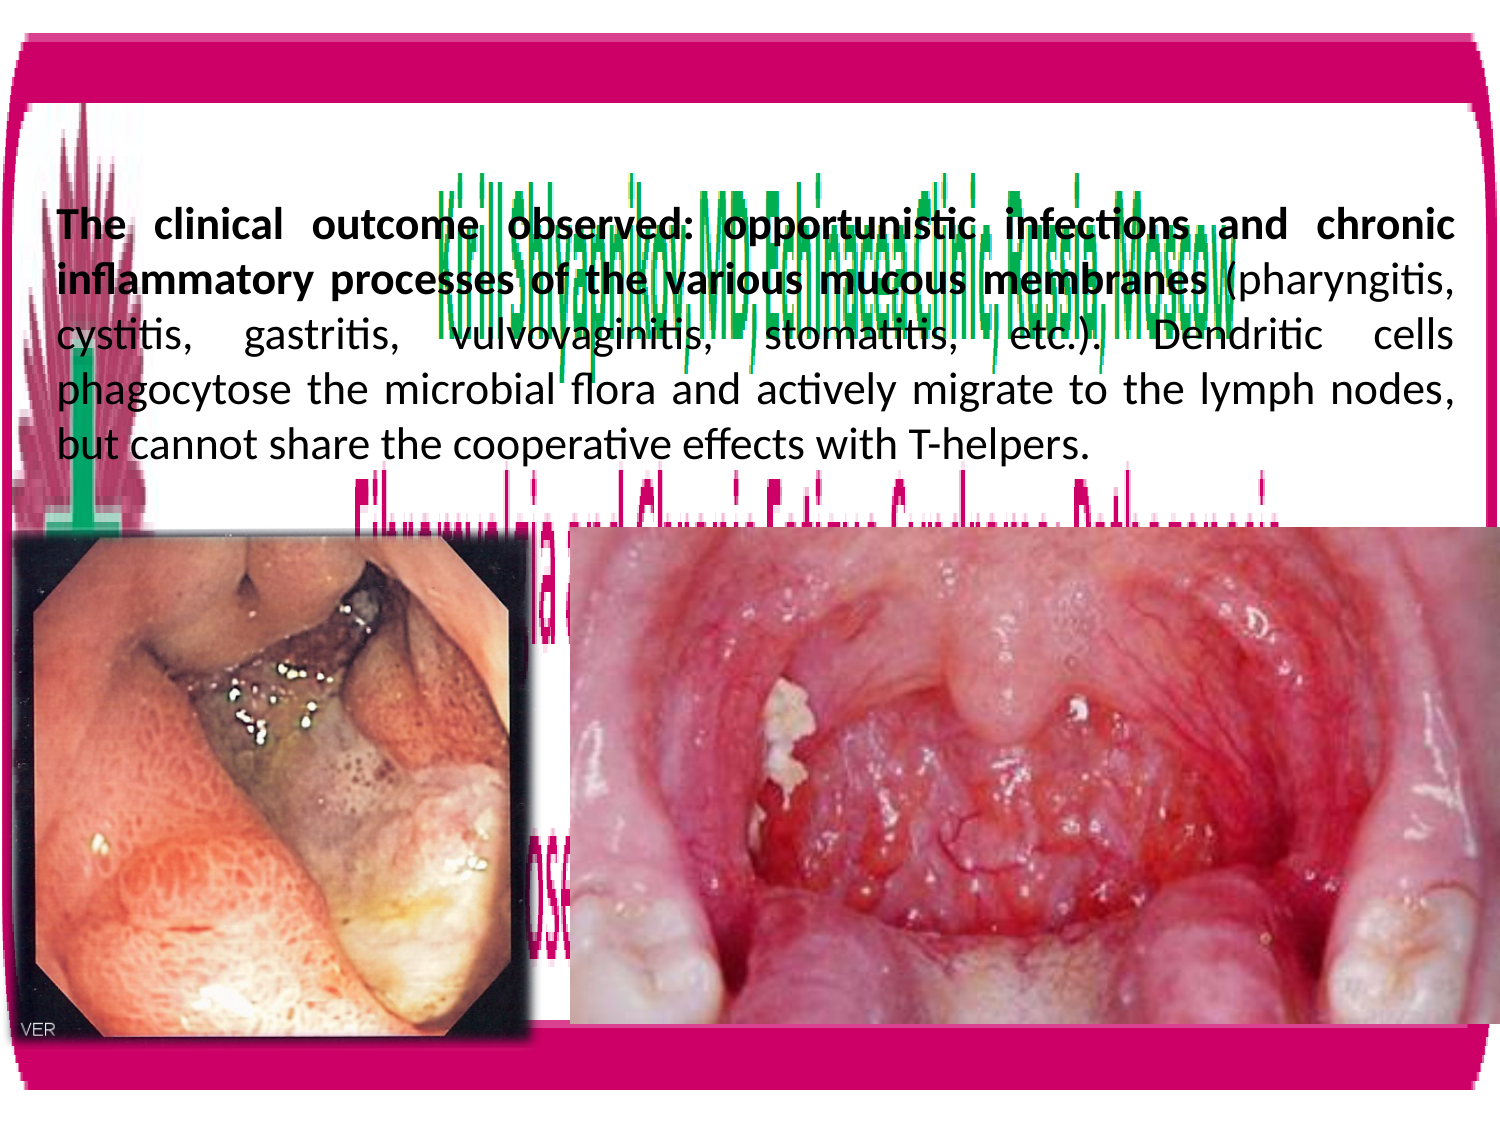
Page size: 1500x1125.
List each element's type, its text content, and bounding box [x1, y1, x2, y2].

text_box The clinical outcome observed: opportunistic infections and chronic inflammatory processes of the various mucous membranes (pharyngitis, cystitis, gastritis, vulvovaginitis, stomatitis, etc.). Dendritic cells phagocytose the microbial flora and actively migrate to the lymph nodes, but cannot share the cooperative effects with T-helpers. [41, 185, 1471, 476]
picture [0, 0, 1500, 1125]
